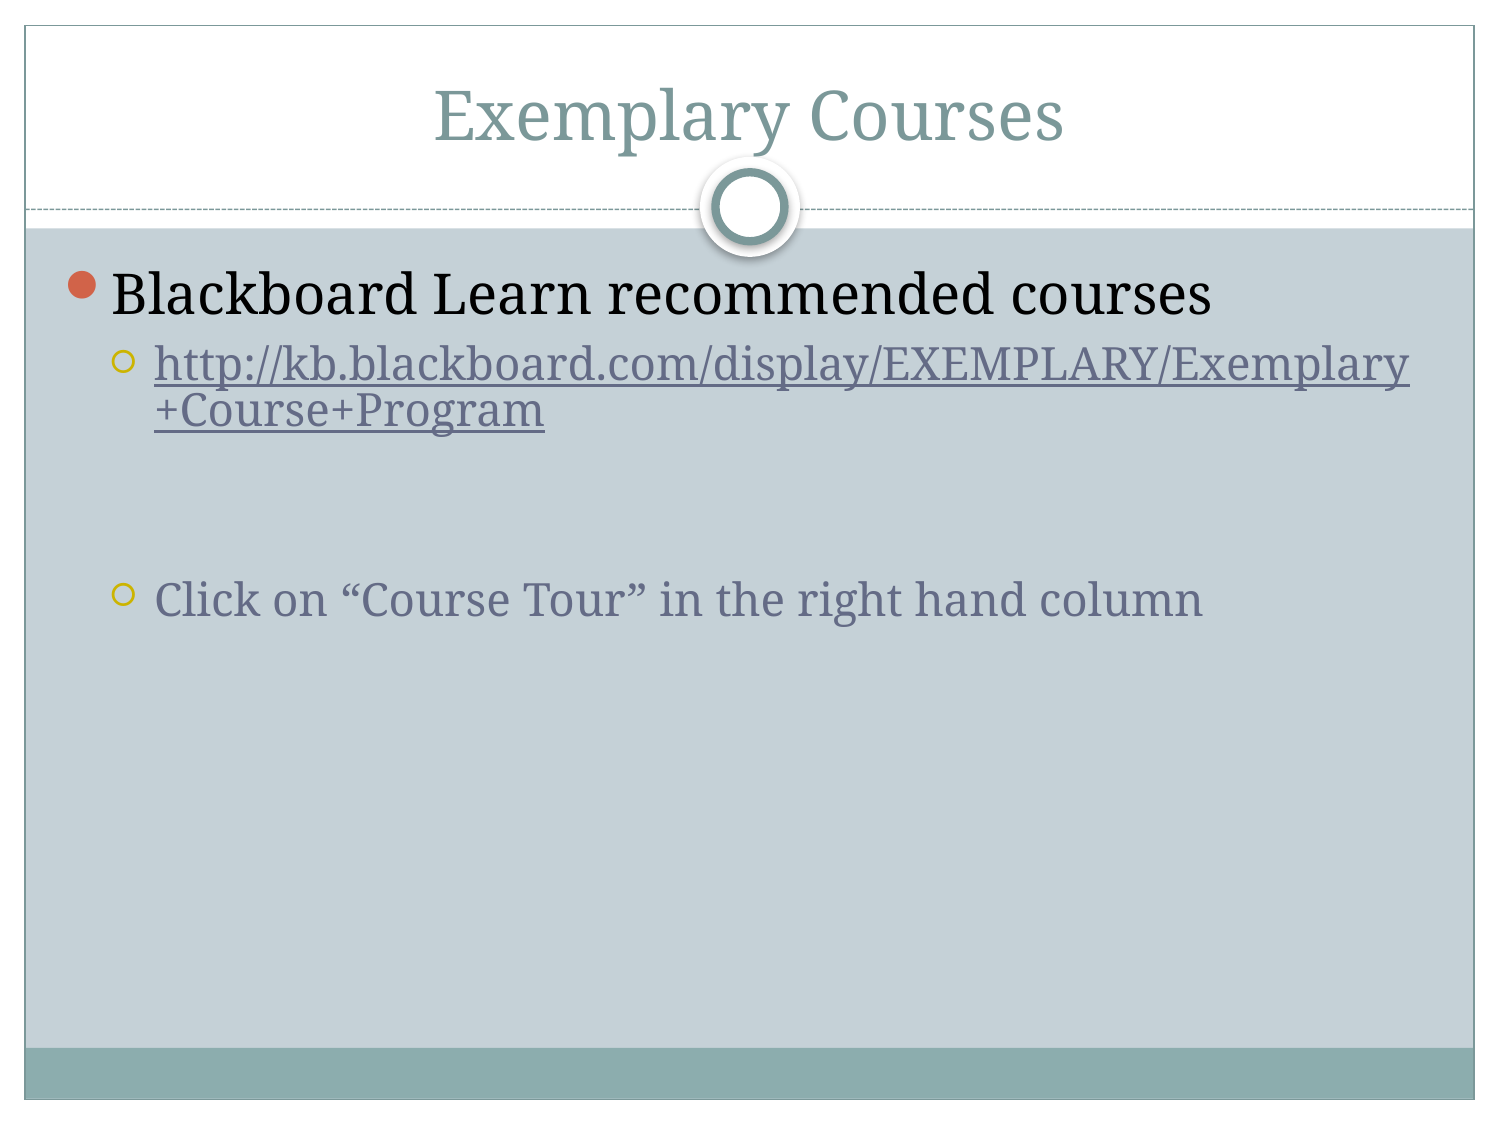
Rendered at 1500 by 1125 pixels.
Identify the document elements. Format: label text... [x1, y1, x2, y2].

title Exemplary Courses [49, 37, 1450, 162]
list Blackboard Learn recommended courses http://kb.blackboard.com/display/EXEMPLARY/Exemplary+Course+Program Click on “Course Tour” in the right hand column [49, 250, 1445, 1001]
